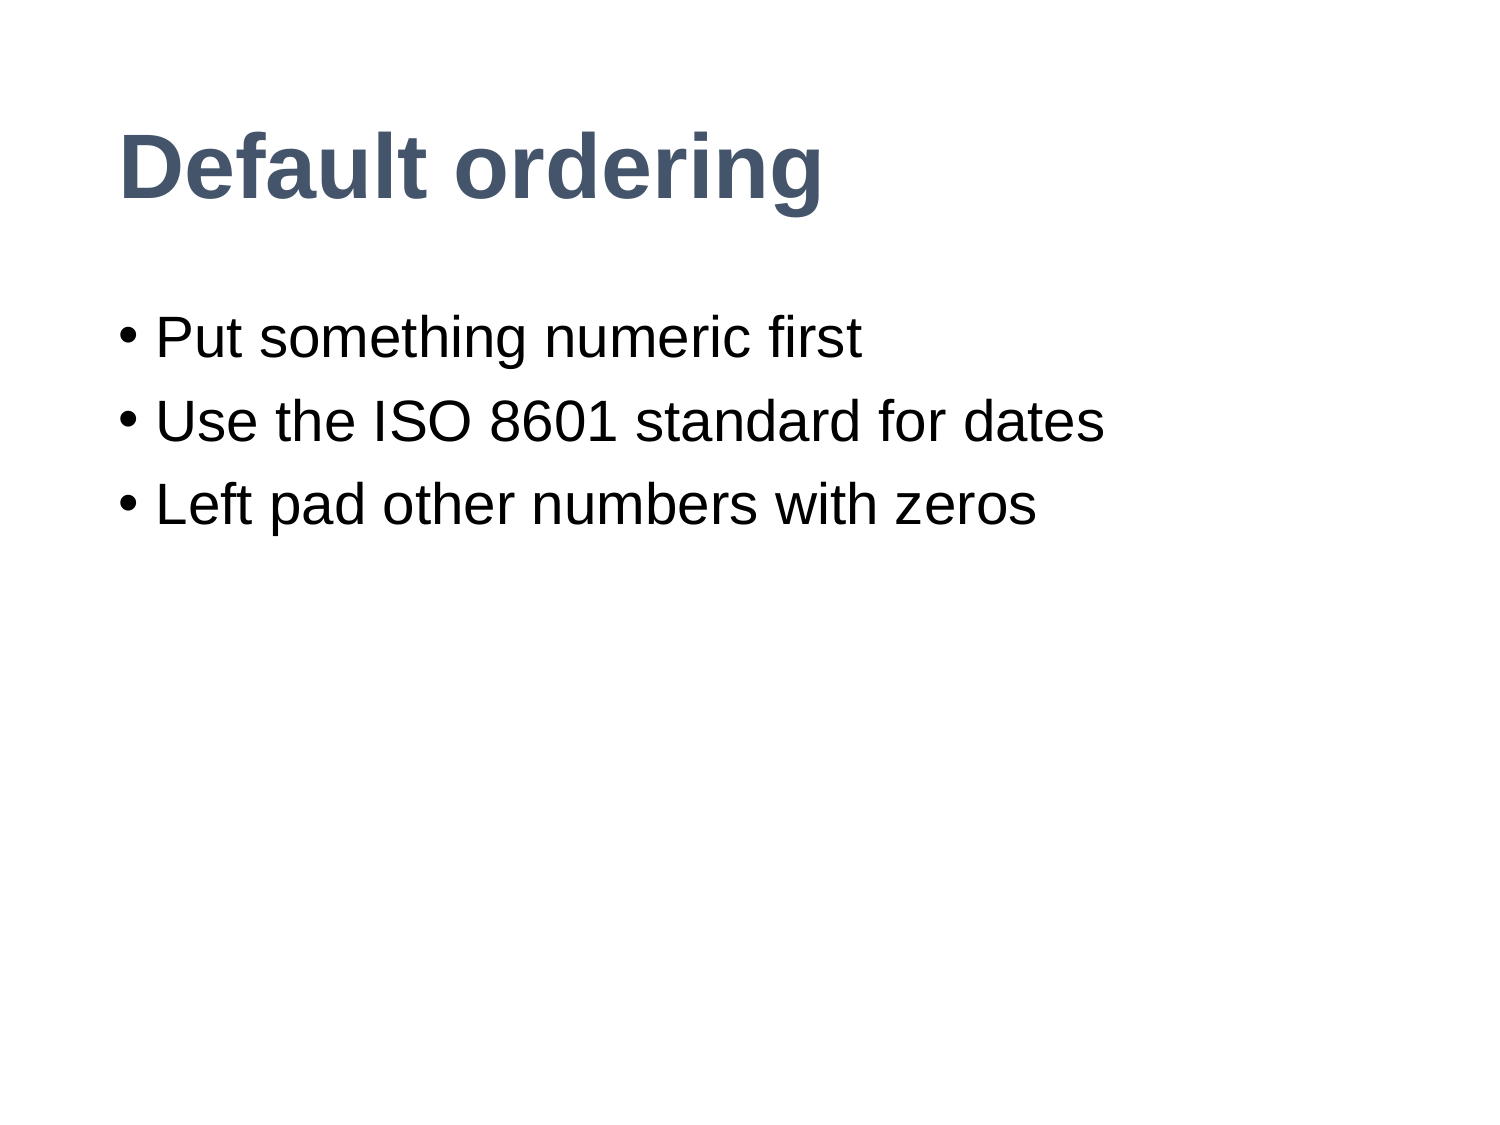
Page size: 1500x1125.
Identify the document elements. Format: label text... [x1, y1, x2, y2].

list Put something numeric first Use the ISO 8601 standard for dates Left pad other numbers with zeros [103, 299, 1397, 1014]
title Default ordering [103, 59, 1397, 278]
